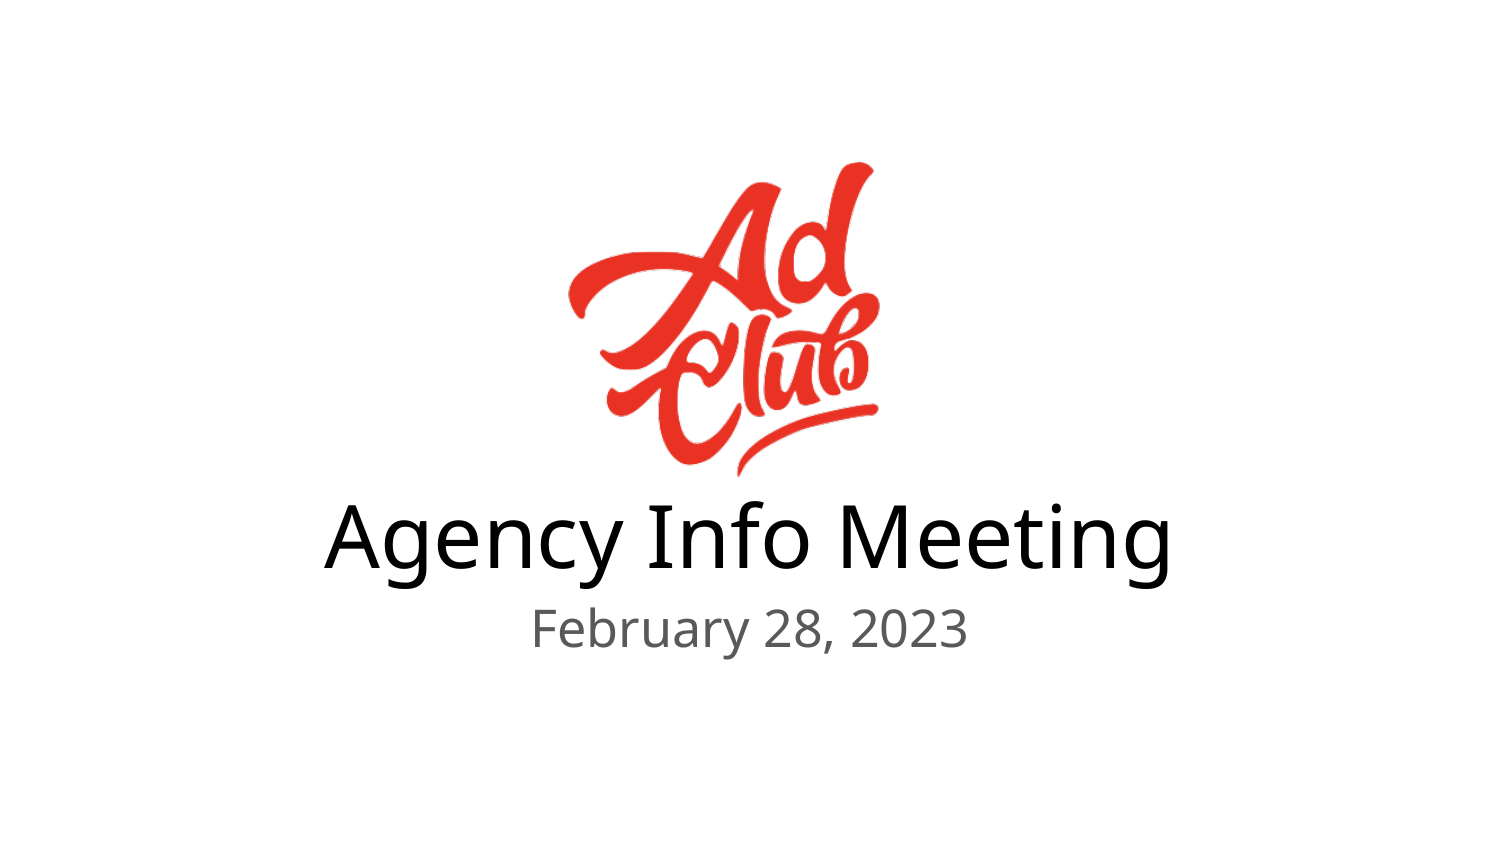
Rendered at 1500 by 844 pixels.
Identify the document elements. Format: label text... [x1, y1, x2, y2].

picture [533, 117, 942, 507]
subtitle February 28, 2023 [51, 577, 1449, 708]
title Agency Info Meeting [51, 272, 1449, 577]
